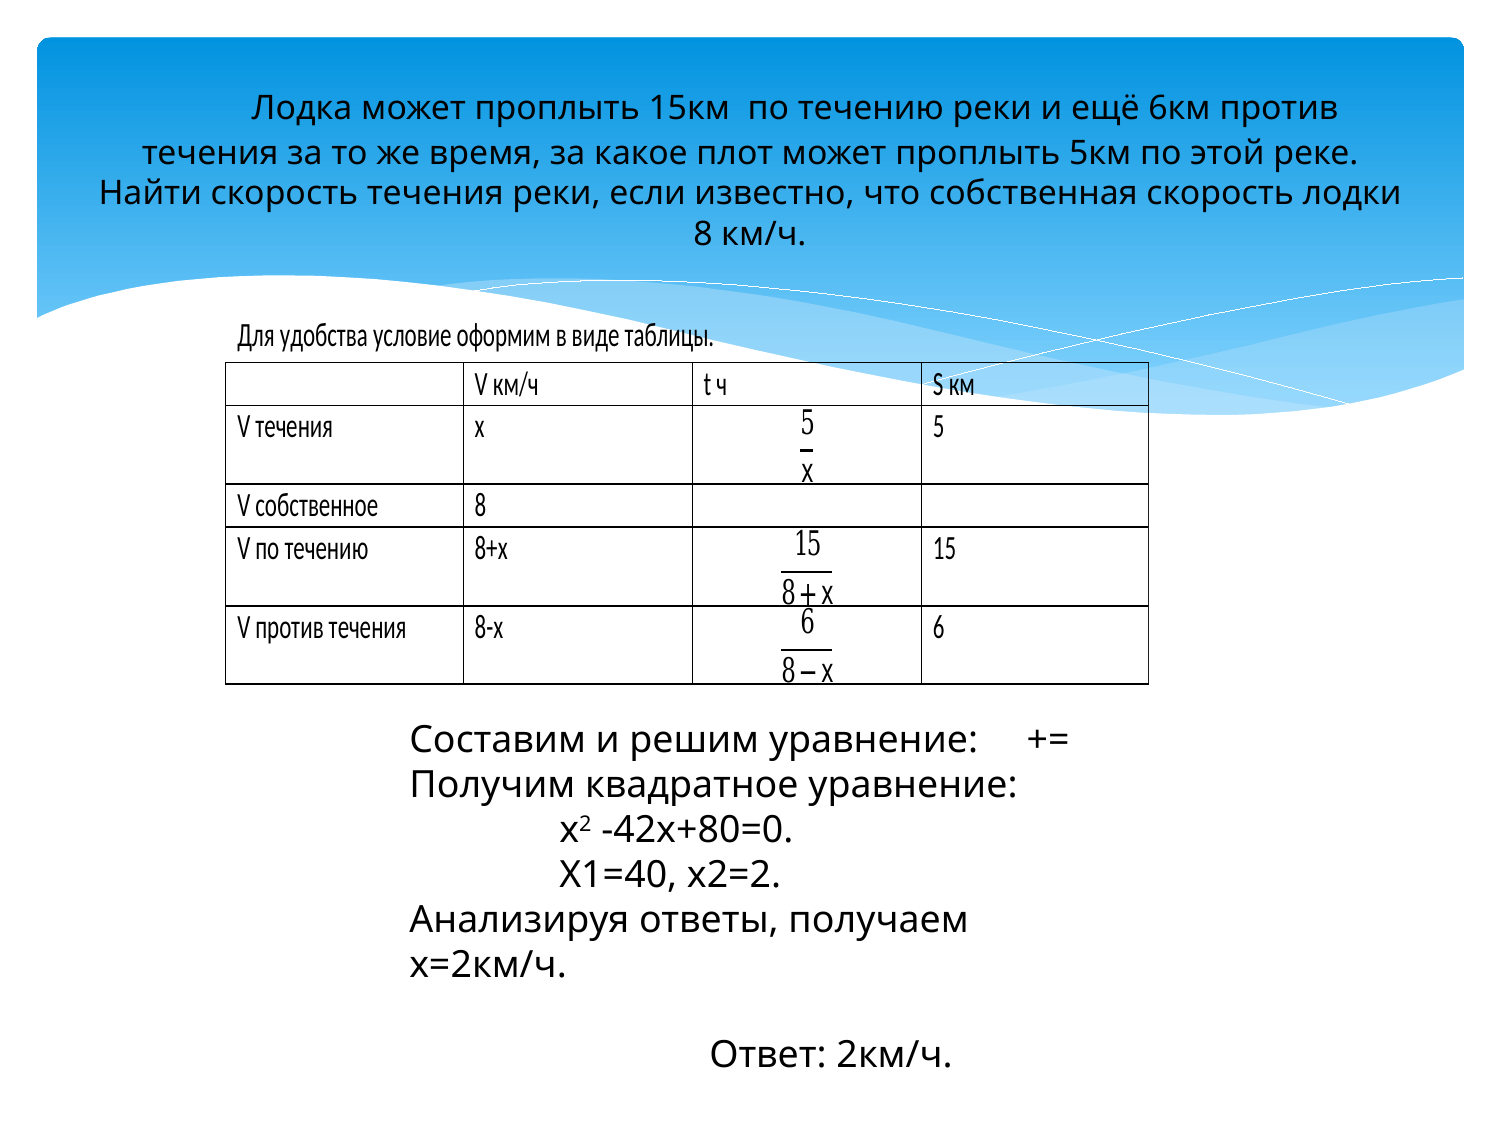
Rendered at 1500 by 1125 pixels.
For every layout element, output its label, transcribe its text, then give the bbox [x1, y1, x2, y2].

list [150, 314, 1149, 764]
title Лодка может проплыть 15км по течению реки и ещё 6км против течения за то же время, за какое плот может проплыть 5км по этой реке. Найти скорость течения реки, если известно, что собственная скорость лодки 8 км/ч. [75, 55, 1425, 261]
